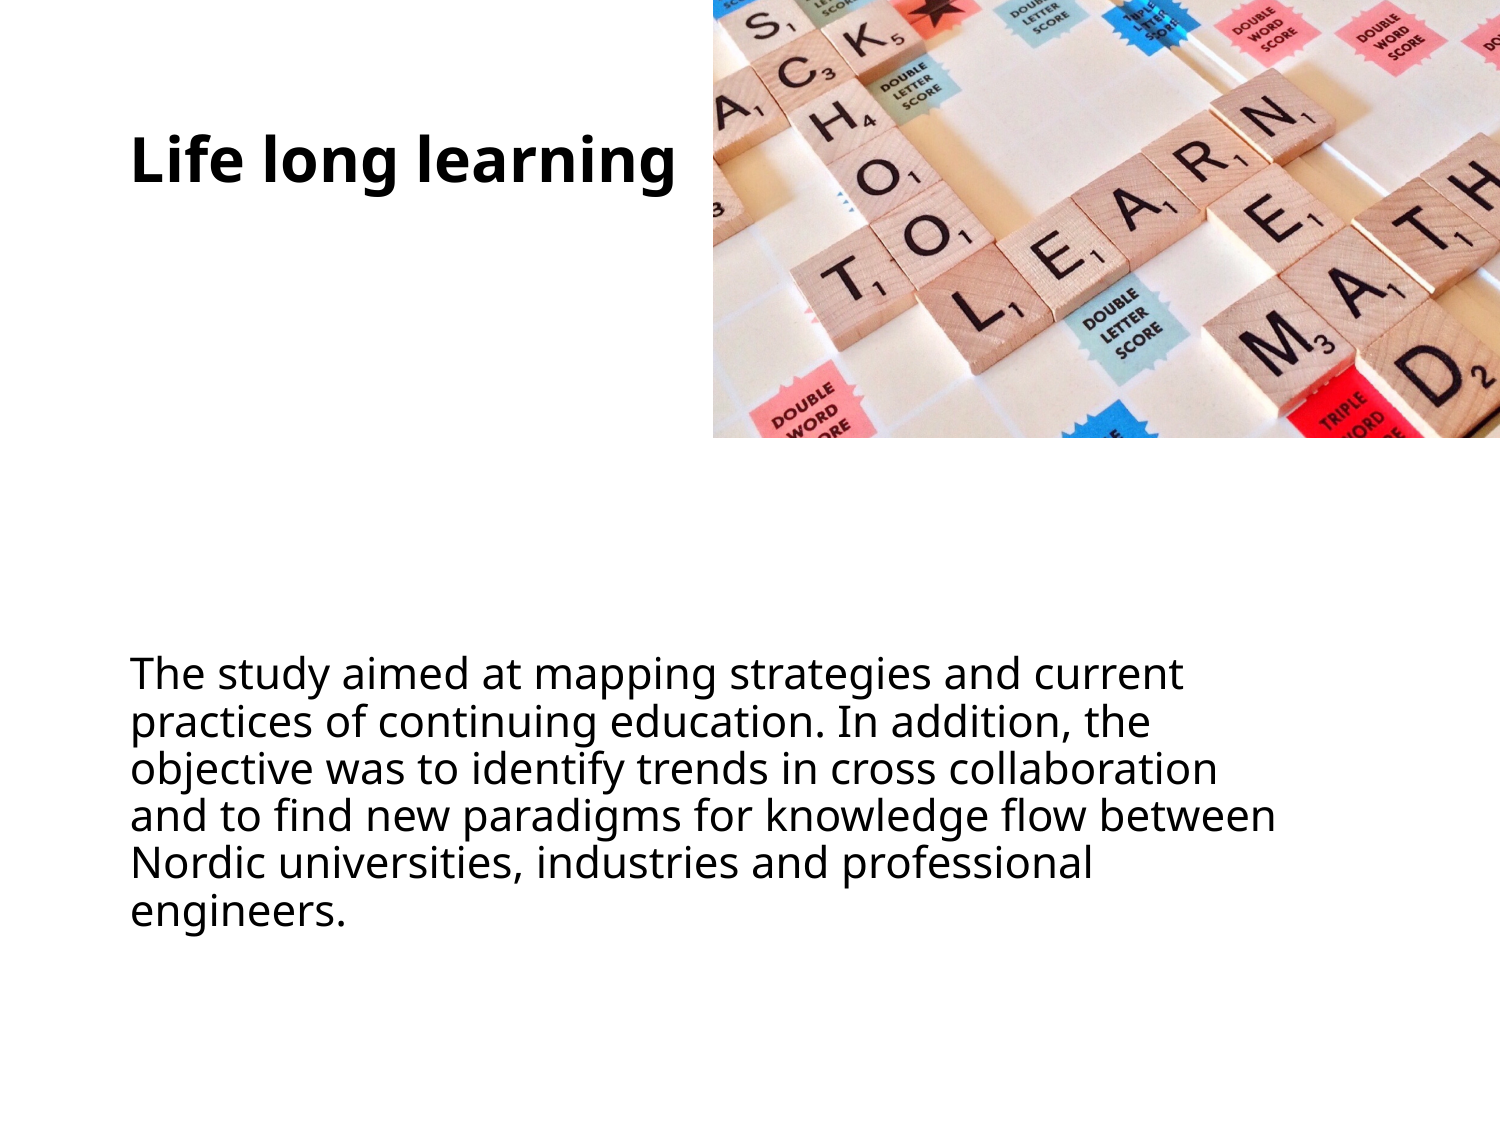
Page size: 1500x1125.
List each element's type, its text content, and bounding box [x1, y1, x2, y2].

list Life long learning The study aimed at mapping strategies and current practices of continuing education. In addition, the objective was to identify trends in cross collaboration and to find new paradigms for knowledge flow between Nordic universities, industries and professional engineers. [114, 121, 1298, 1006]
picture [713, 0, 1500, 438]
